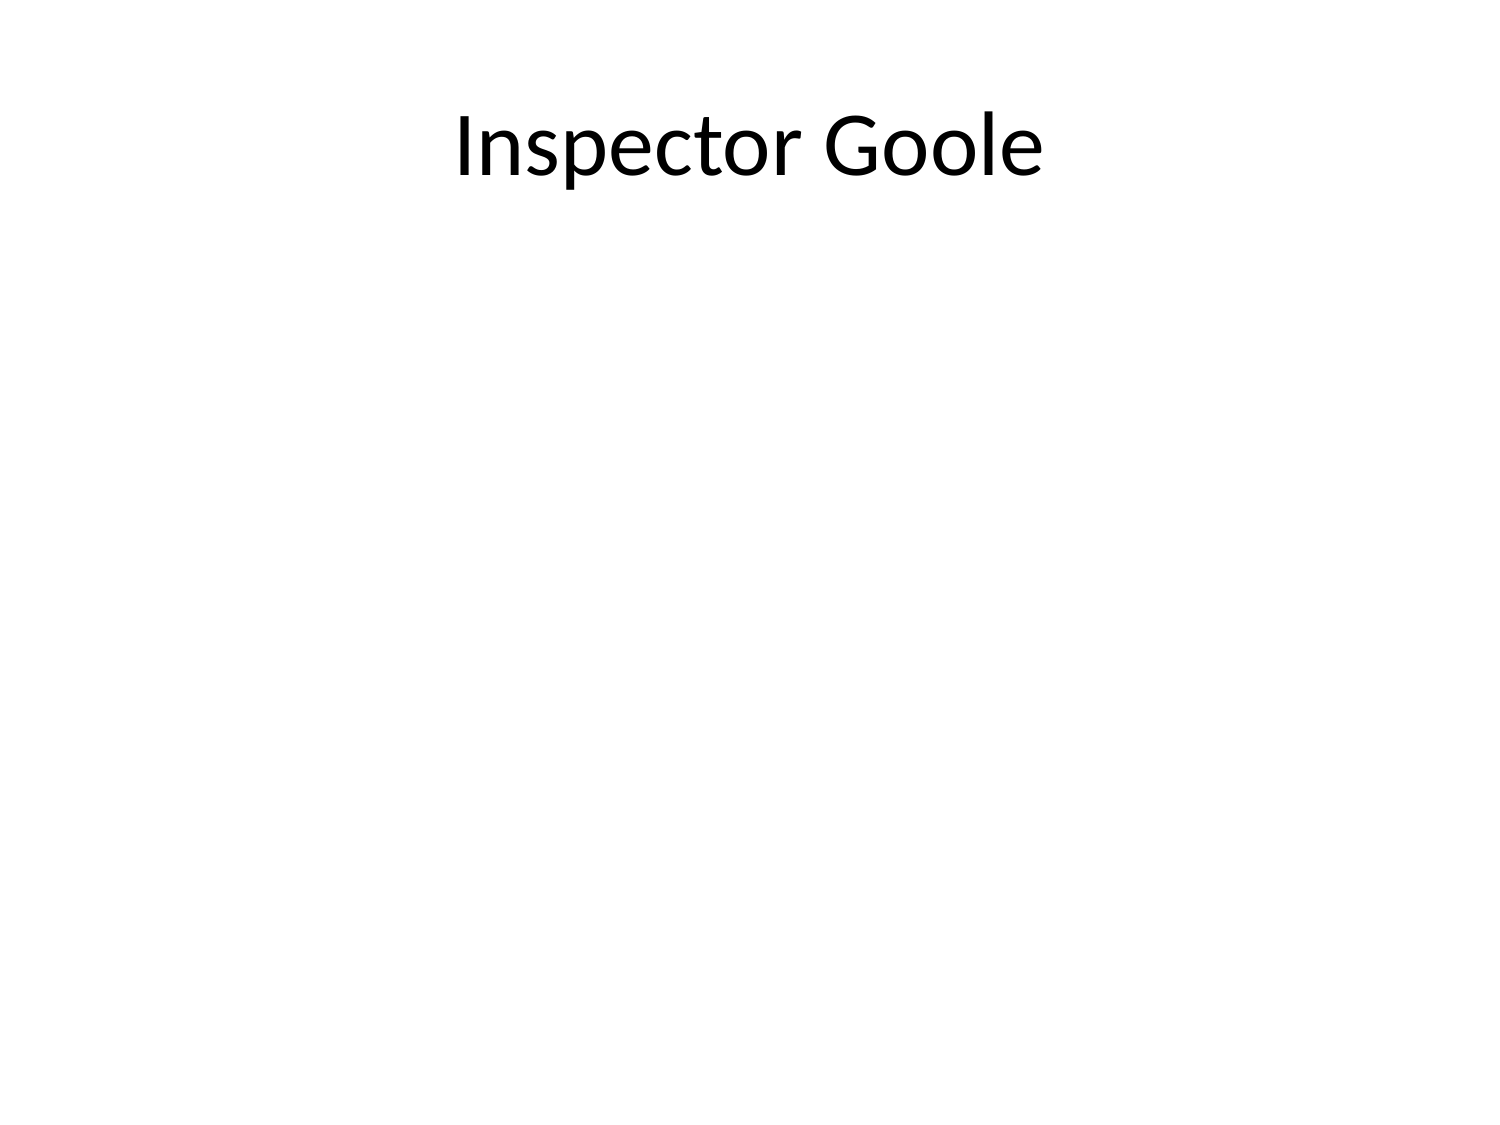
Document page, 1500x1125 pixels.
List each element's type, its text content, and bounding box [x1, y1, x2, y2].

title Inspector Goole [75, 45, 1425, 233]
